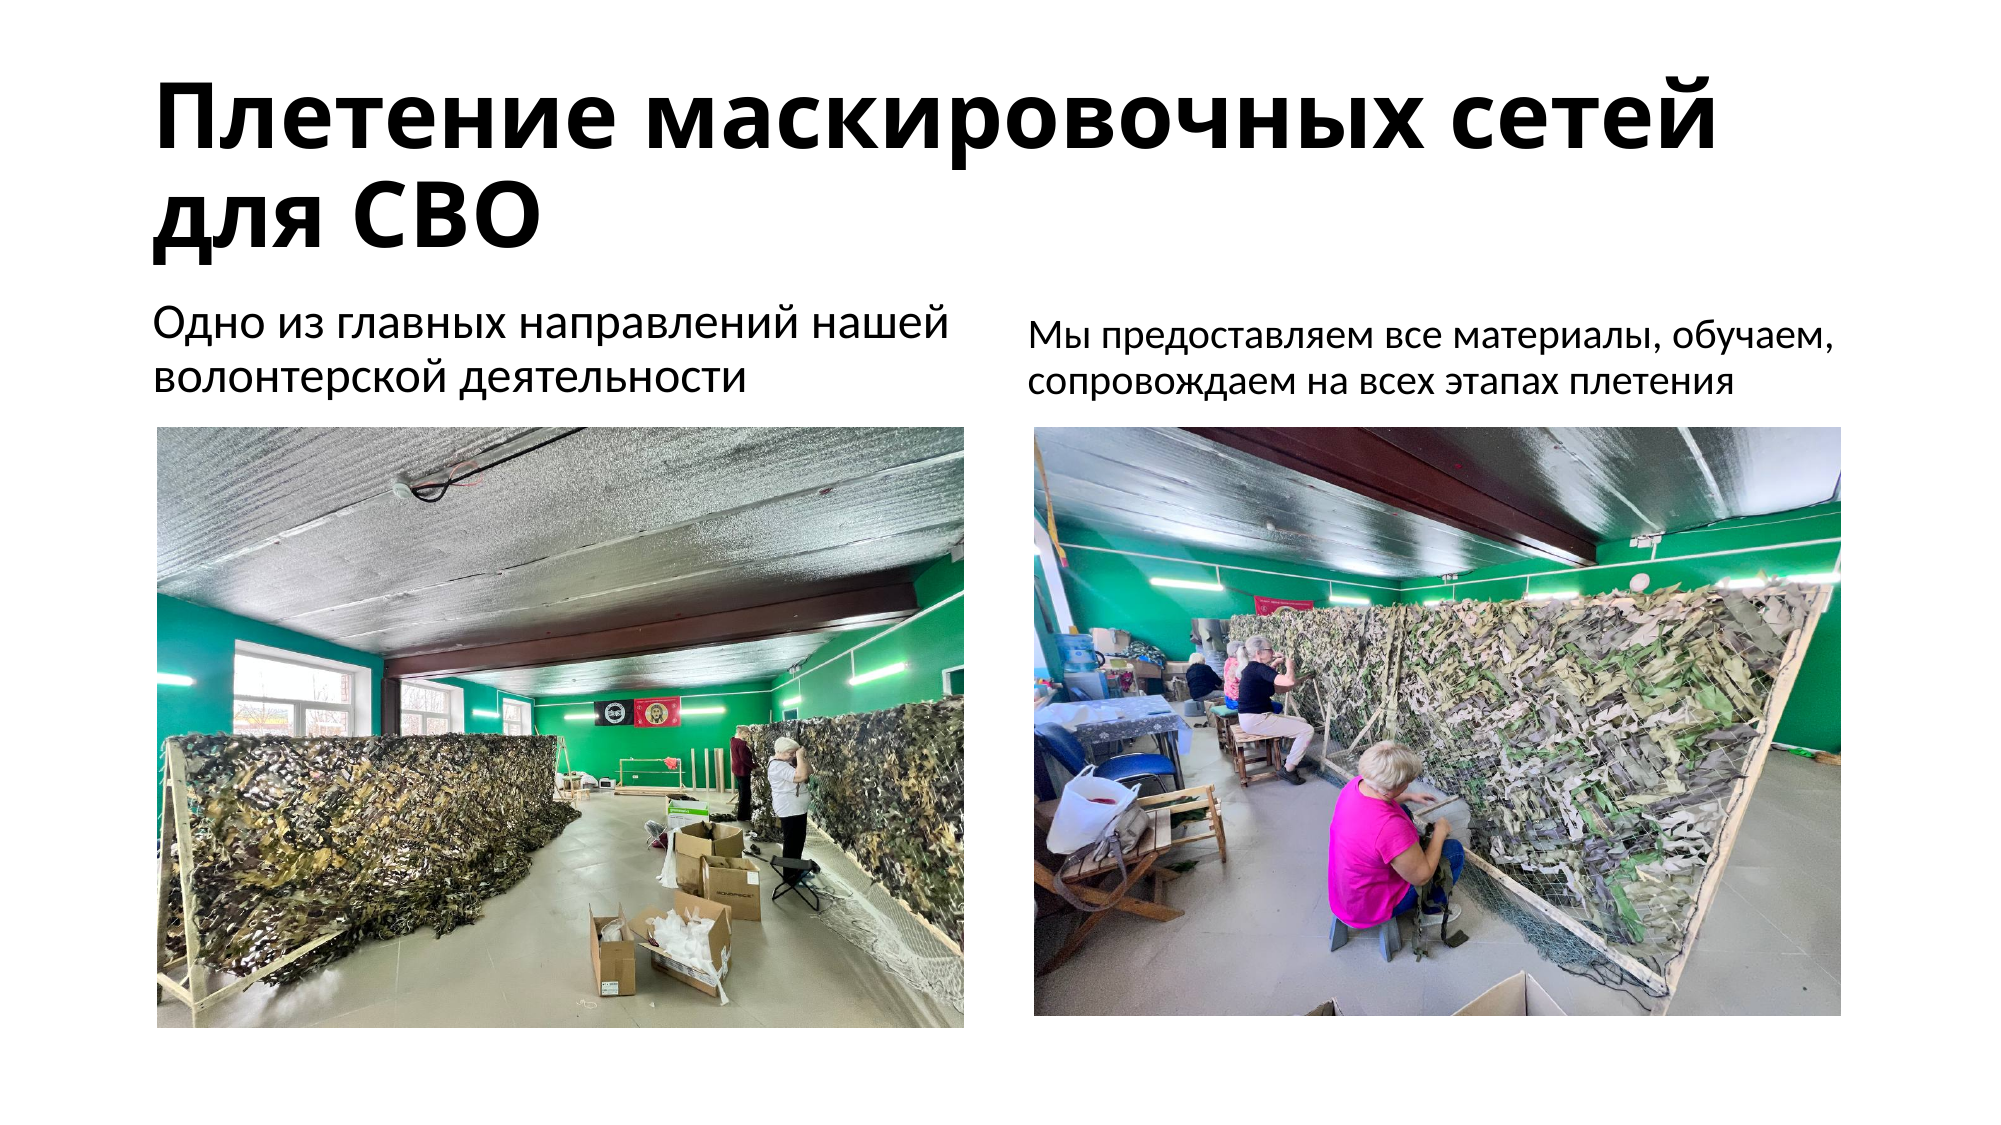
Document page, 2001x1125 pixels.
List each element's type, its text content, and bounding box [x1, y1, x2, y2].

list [1034, 427, 1841, 1016]
list Мы предоставляем все материалы, обучаем, сопровождаем на всех этапах плетения [1012, 275, 1863, 411]
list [157, 427, 964, 1028]
list Одно из главных направлений нашей волонтерской деятельности [137, 275, 984, 411]
title Плетение маскировочных сетей для СВО [137, 59, 1863, 278]
